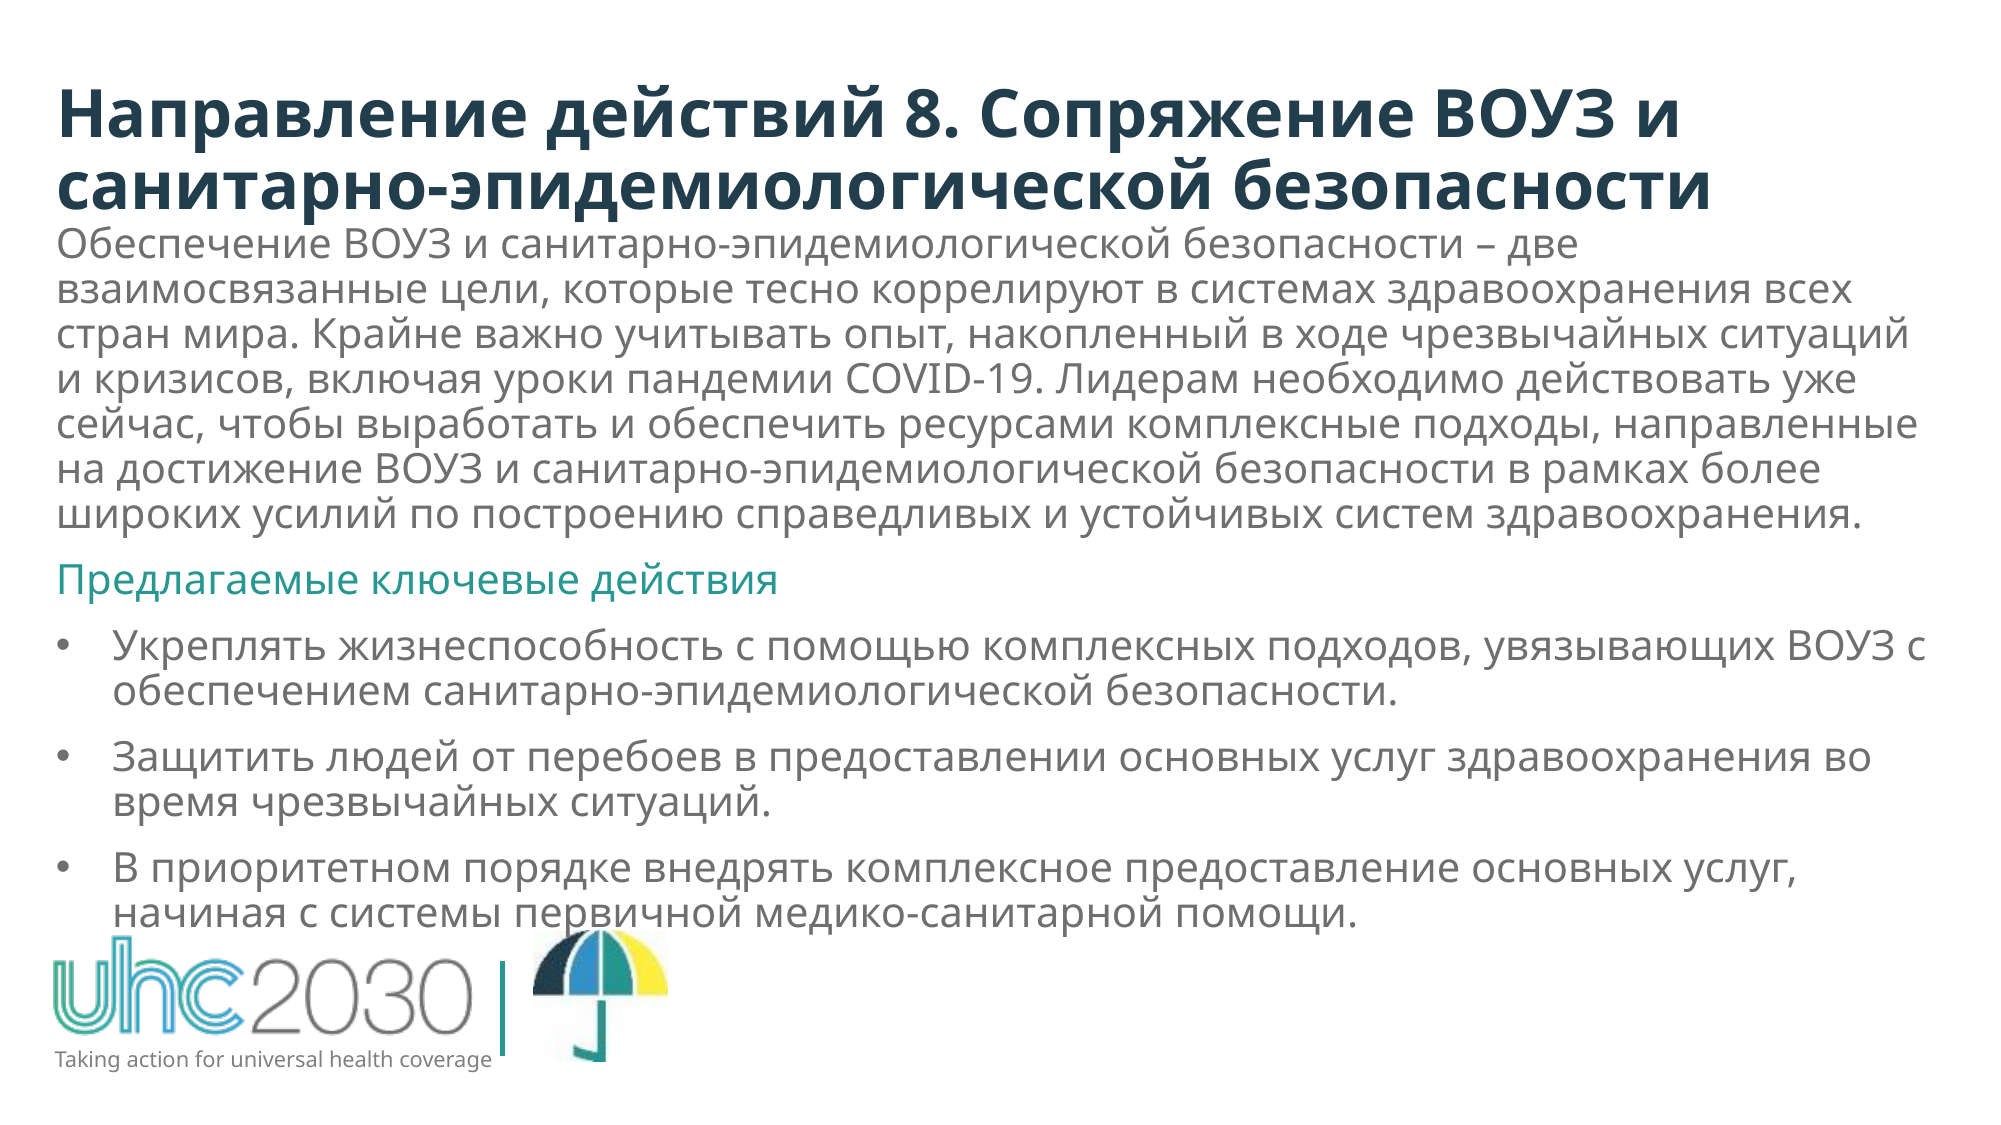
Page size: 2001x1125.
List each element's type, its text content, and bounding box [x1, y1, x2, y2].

list Обеспечение ВОУЗ и санитарно-эпидемиологической безопасности – две взаимосвязанные цели, которые тесно коррелируют в системах здравоохранения всех стран мира. Крайне важно учитывать опыт, накопленный в ходе чрезвычайных ситуаций и кризисов, включая уроки пандемии COVID-19. Лидерам необходимо действовать уже сейчас, чтобы выработать и обеспечить ресурсами комплексные подходы, направленные на достижение ВОУЗ и санитарно-эпидемиологической безопасности в рамках более широких усилий по построению справедливых и устойчивых систем здравоохранения. Предлагаемые ключевые действия Укреплять жизнеспособность с помощью комплексных подходов, увязывающих ВОУЗ с обеспечением санитарно-эпидемиологической безопасности. Защитить людей от перебоев в предоставлении основных услуг здравоохранения во время чрезвычайных ситуаций. В приоритетном порядке внедрять комплексное предоставление основных услуг, начиная с системы первичной медико-санитарной помощи. [40, 215, 1945, 872]
picture [533, 930, 668, 1062]
picture [52, 934, 475, 1042]
list Направление действий 8. Сопряжение ВОУЗ и санитарно-эпидемиологической безопасности [41, 72, 1945, 215]
text_box [39, 507, 1929, 917]
